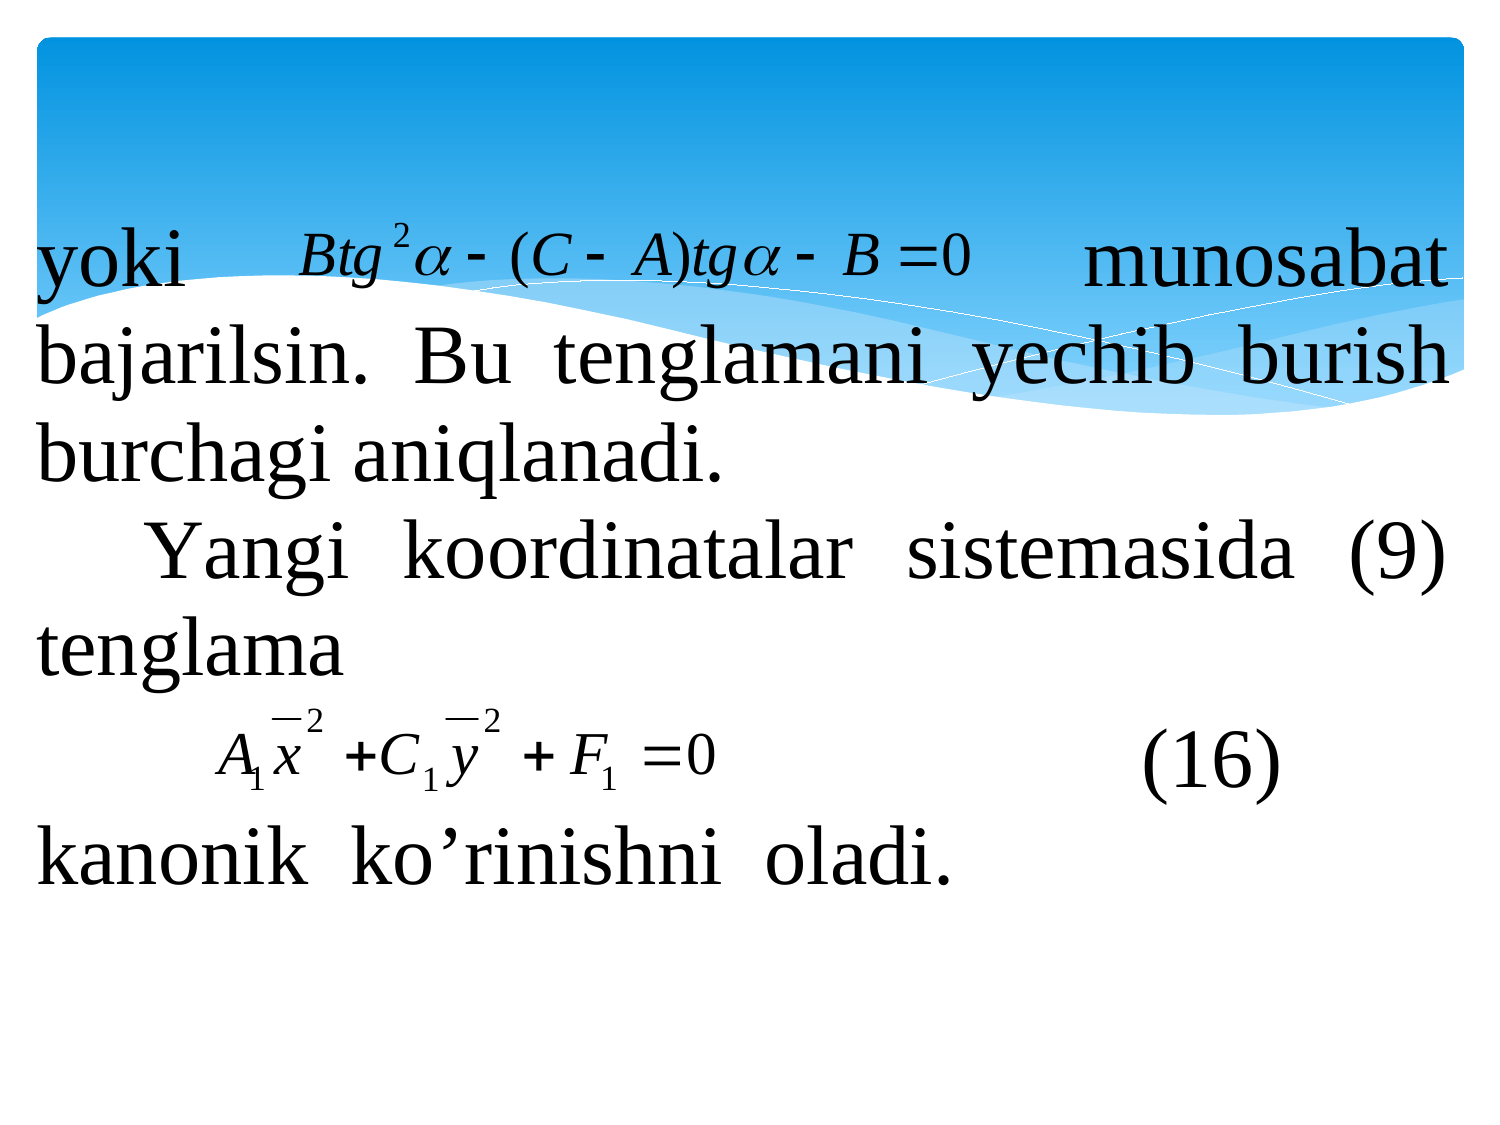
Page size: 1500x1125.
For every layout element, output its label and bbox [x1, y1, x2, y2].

picture [35, 207, 1451, 906]
